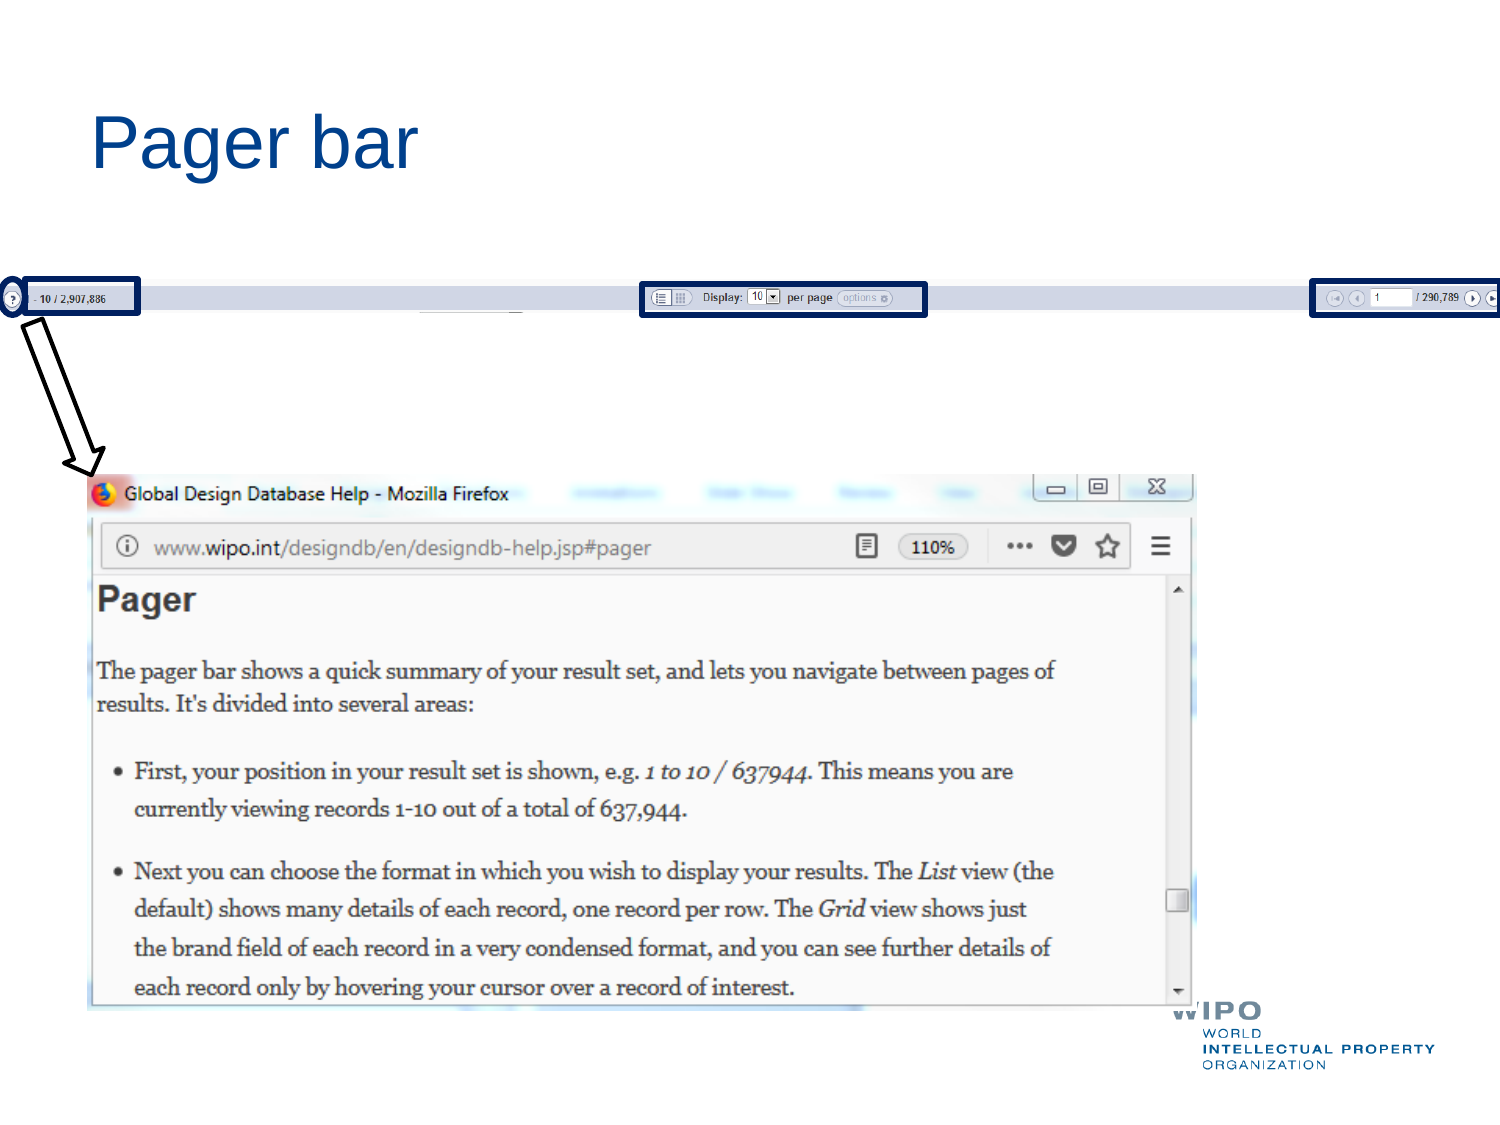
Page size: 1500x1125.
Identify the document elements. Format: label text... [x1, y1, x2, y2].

title Pager bar [75, 45, 1425, 233]
picture [0, 0, 1500, 1125]
text_box [22, 321, 104, 474]
